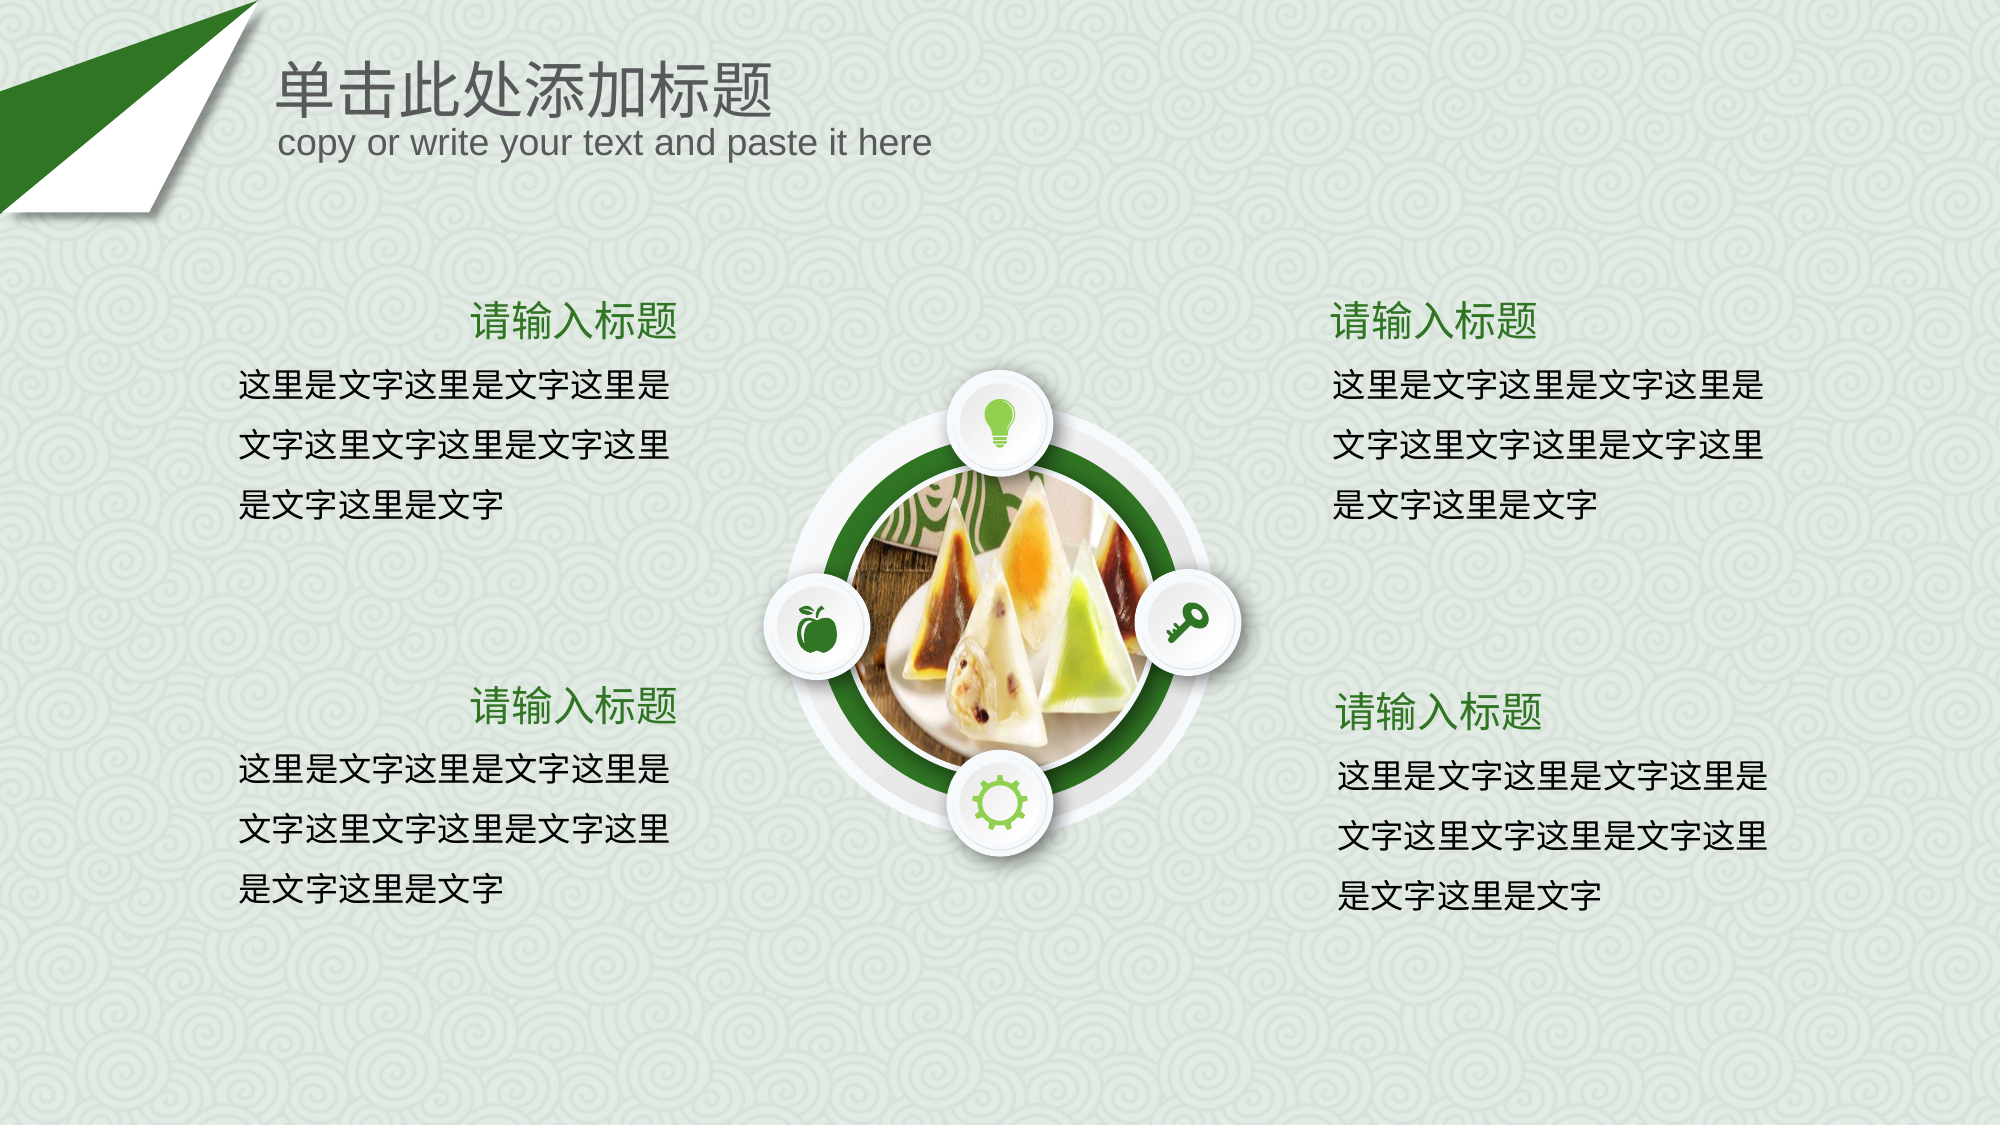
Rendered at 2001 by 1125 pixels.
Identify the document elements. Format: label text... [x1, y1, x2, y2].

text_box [766, 576, 868, 678]
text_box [0, 0, 260, 215]
text_box 请输入标题 [454, 672, 694, 737]
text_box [260, 43, 952, 172]
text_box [789, 409, 1211, 831]
text_box 这里是文字这里是文字这里是文字这里文字这里是文字这里是文字这里是文字 [223, 721, 697, 916]
text_box 请输入标题 [1319, 678, 1558, 744]
text_box 这里是文字这里是文字这里是文字这里文字这里是文字这里是文字这里是文字 [1322, 727, 1795, 923]
text_box 请输入标题 [1314, 287, 1554, 353]
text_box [1137, 571, 1239, 674]
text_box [949, 372, 1051, 474]
text_box 请输入标题 [454, 287, 693, 353]
text_box 这里是文字这里是文字这里是文字这里文字这里是文字这里是文字这里是文字 [223, 336, 697, 532]
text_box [949, 752, 1051, 854]
text_box 这里是文字这里是文字这里是文字这里文字这里是文字这里是文字这里是文字 [1318, 336, 1791, 532]
picture [0, 0, 2001, 1125]
